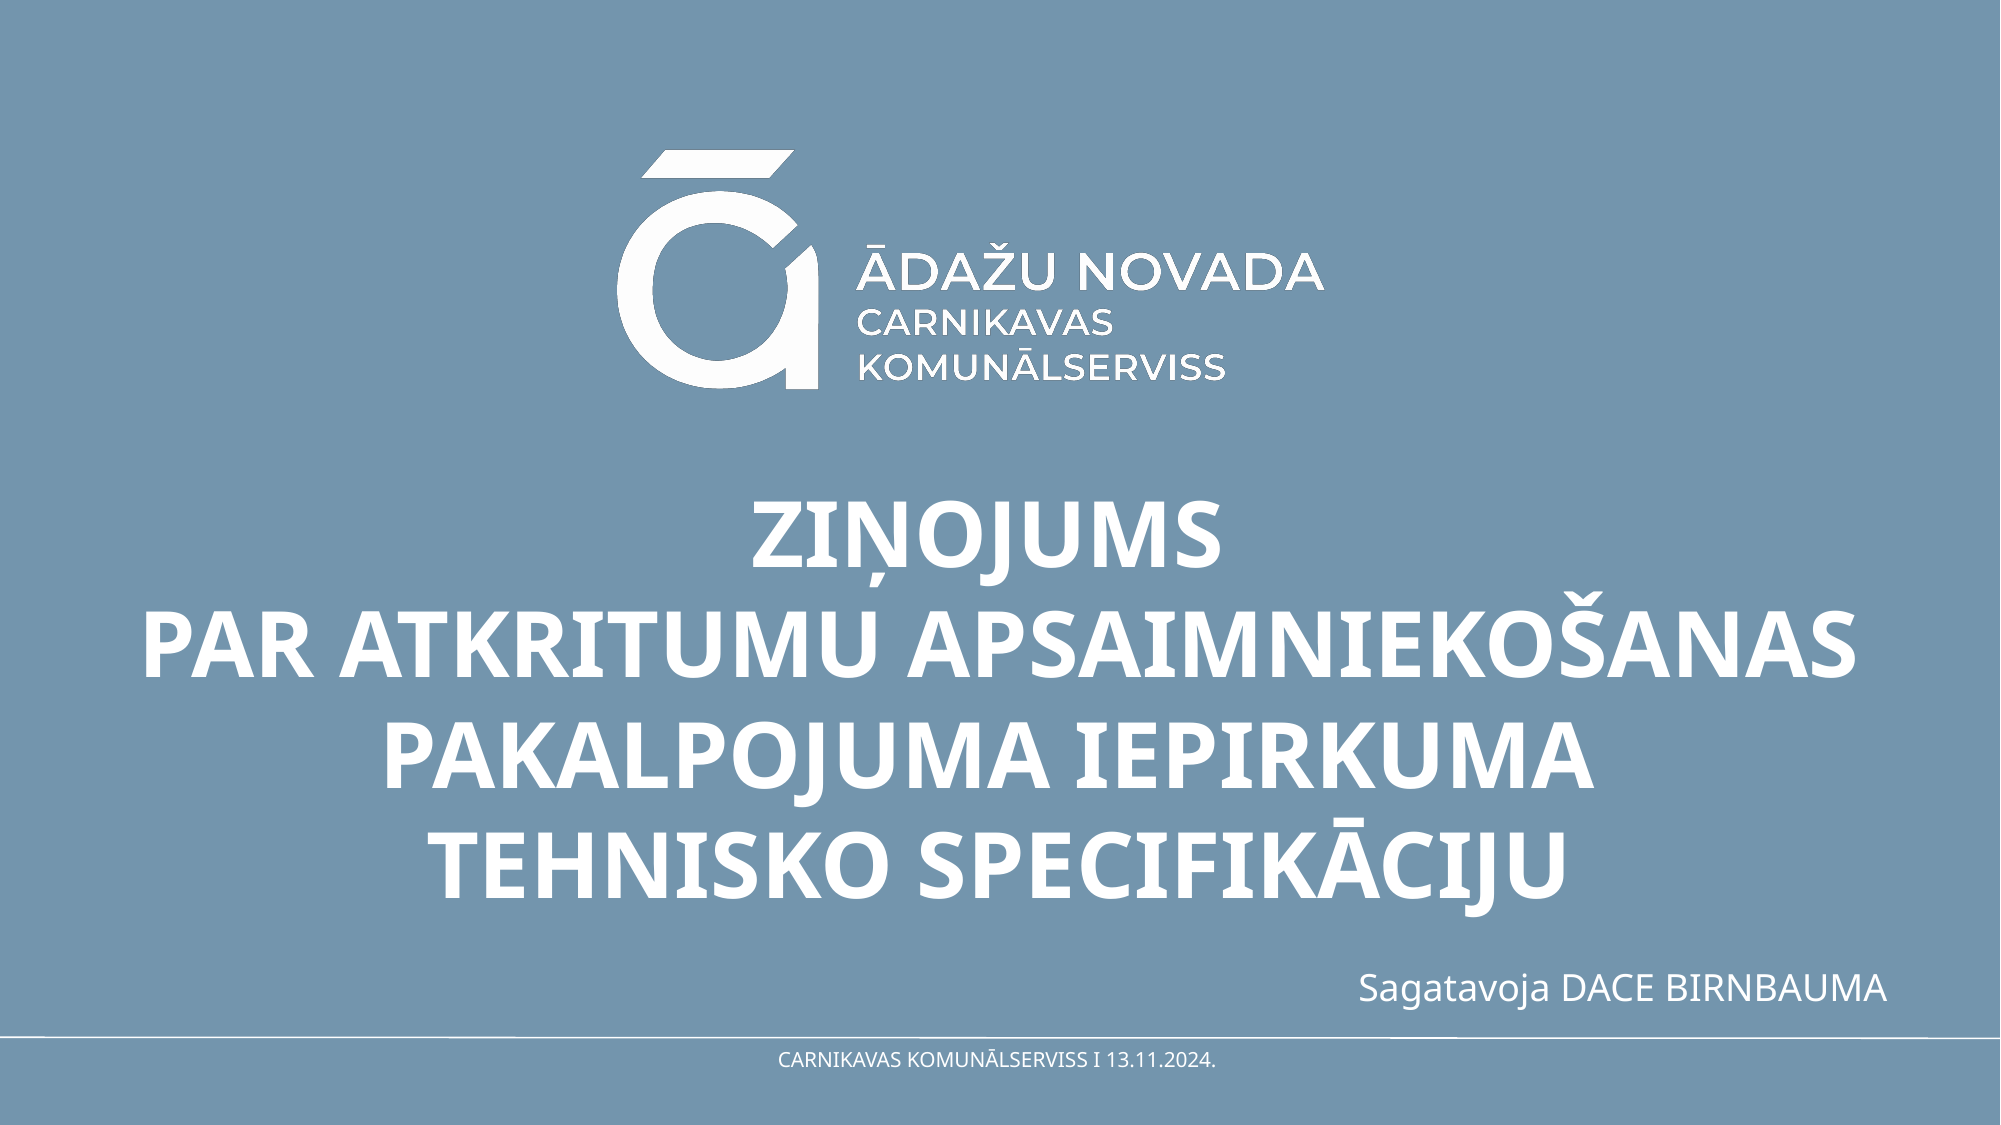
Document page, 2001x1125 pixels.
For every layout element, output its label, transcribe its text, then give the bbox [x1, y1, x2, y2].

text_box CARNIKAVAS KOMUNĀLSERVISS I 13.11.2024. [9, 1046, 1990, 1072]
picture [547, 62, 1395, 477]
text_box Sagatavoja DACE BIRNBAUMA [1319, 983, 1937, 1009]
text_box Ziņojums par Atkritumu apsaimniekošanas pakalpojuma iepirkuma tehnisko specifikāciju [0, 476, 2000, 917]
